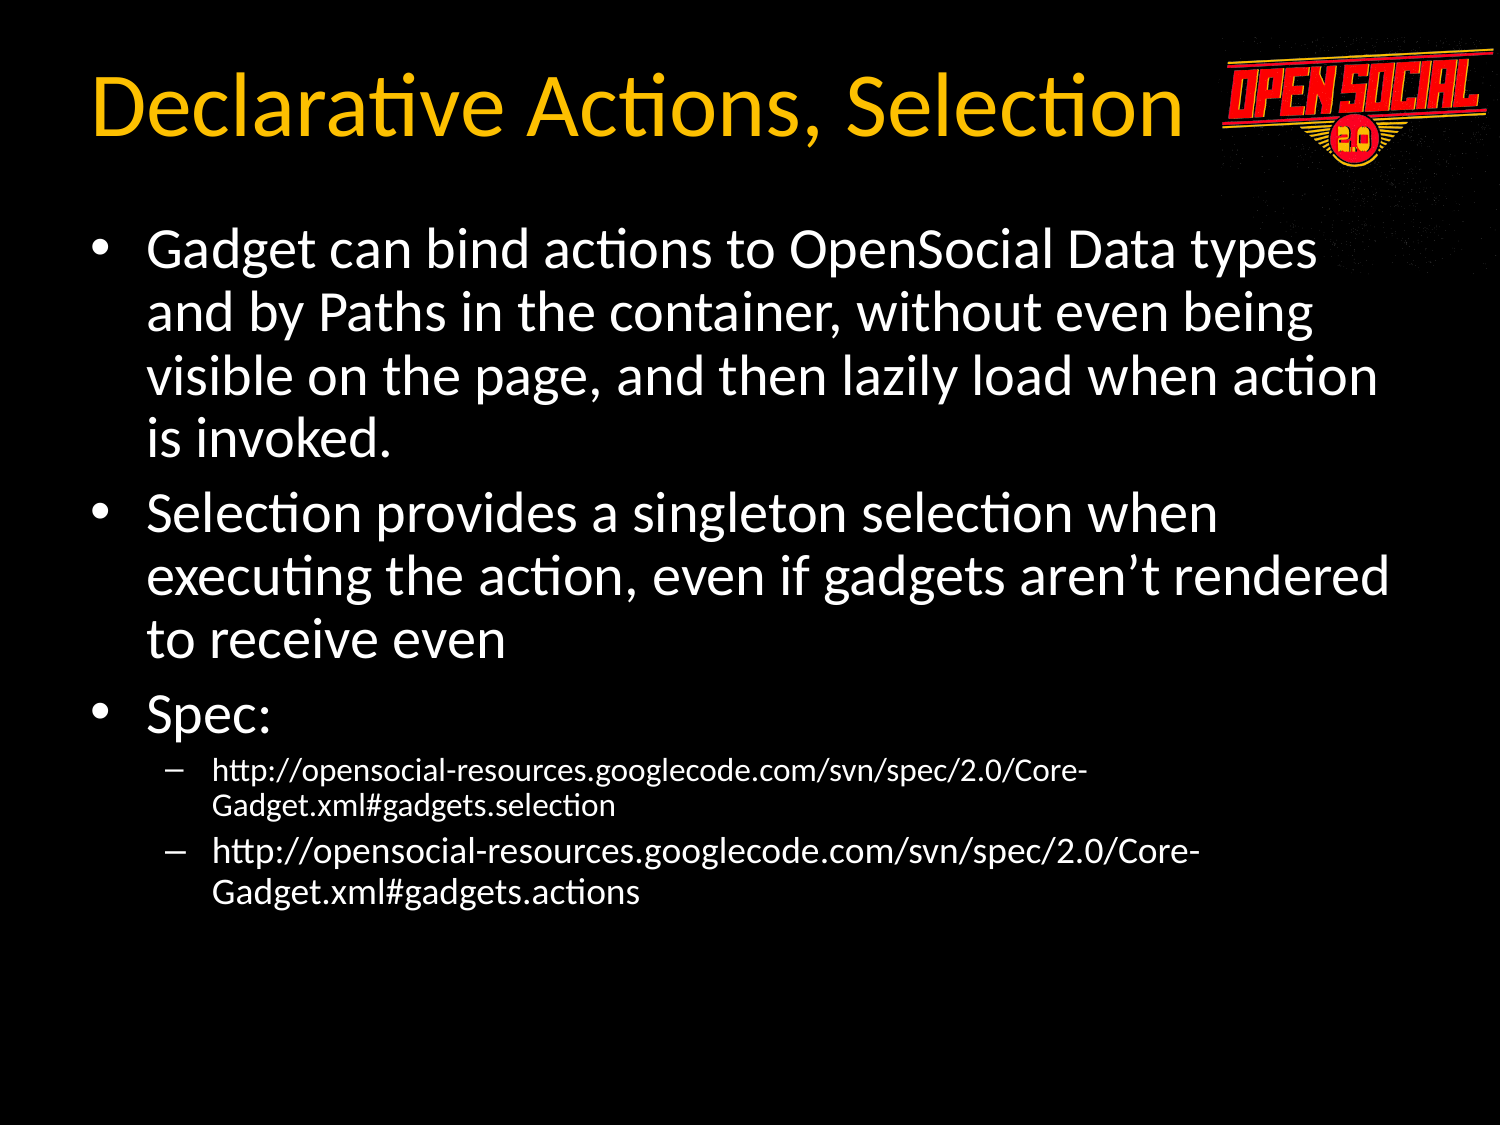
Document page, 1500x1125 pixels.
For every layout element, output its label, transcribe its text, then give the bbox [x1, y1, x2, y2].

title Declarative Actions, Selection [74, 37, 1219, 163]
list Gadget can bind actions to OpenSocial Data types and by Paths in the container, without even being visible on the page, and then lazily load when action is invoked. Selection provides a singleton selection when executing the action, even if gadgets aren’t rendered to receive even Spec: http://opensocial-resources.googlecode.com/svn/spec/2.0/Core-Gadget.xml#gadgets.selection http://opensocial-resources.googlecode.com/svn/spec/2.0/Core-Gadget.xml#gadgets.actions [74, 210, 1426, 1006]
picture [1218, 37, 1500, 275]
